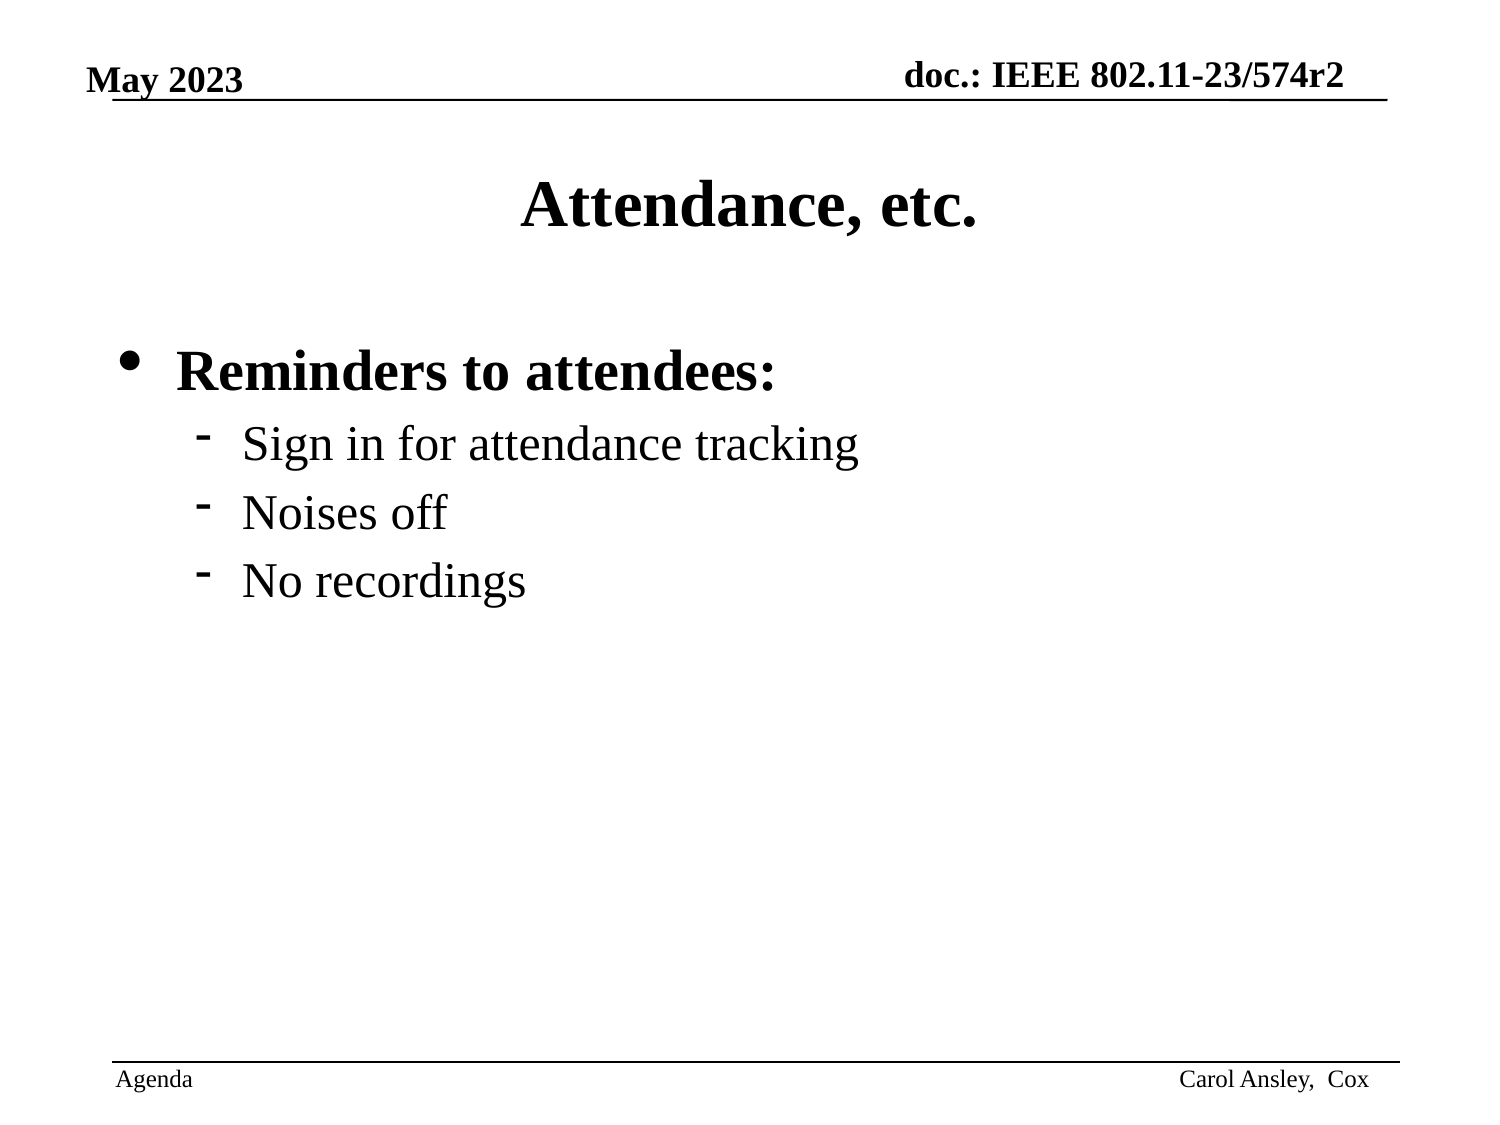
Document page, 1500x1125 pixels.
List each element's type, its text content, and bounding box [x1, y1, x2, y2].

text_box Attendance, etc. [112, 152, 1388, 248]
text_box Reminders to attendees: Sign in for attendance tracking Noises off No recordings [112, 324, 1388, 615]
